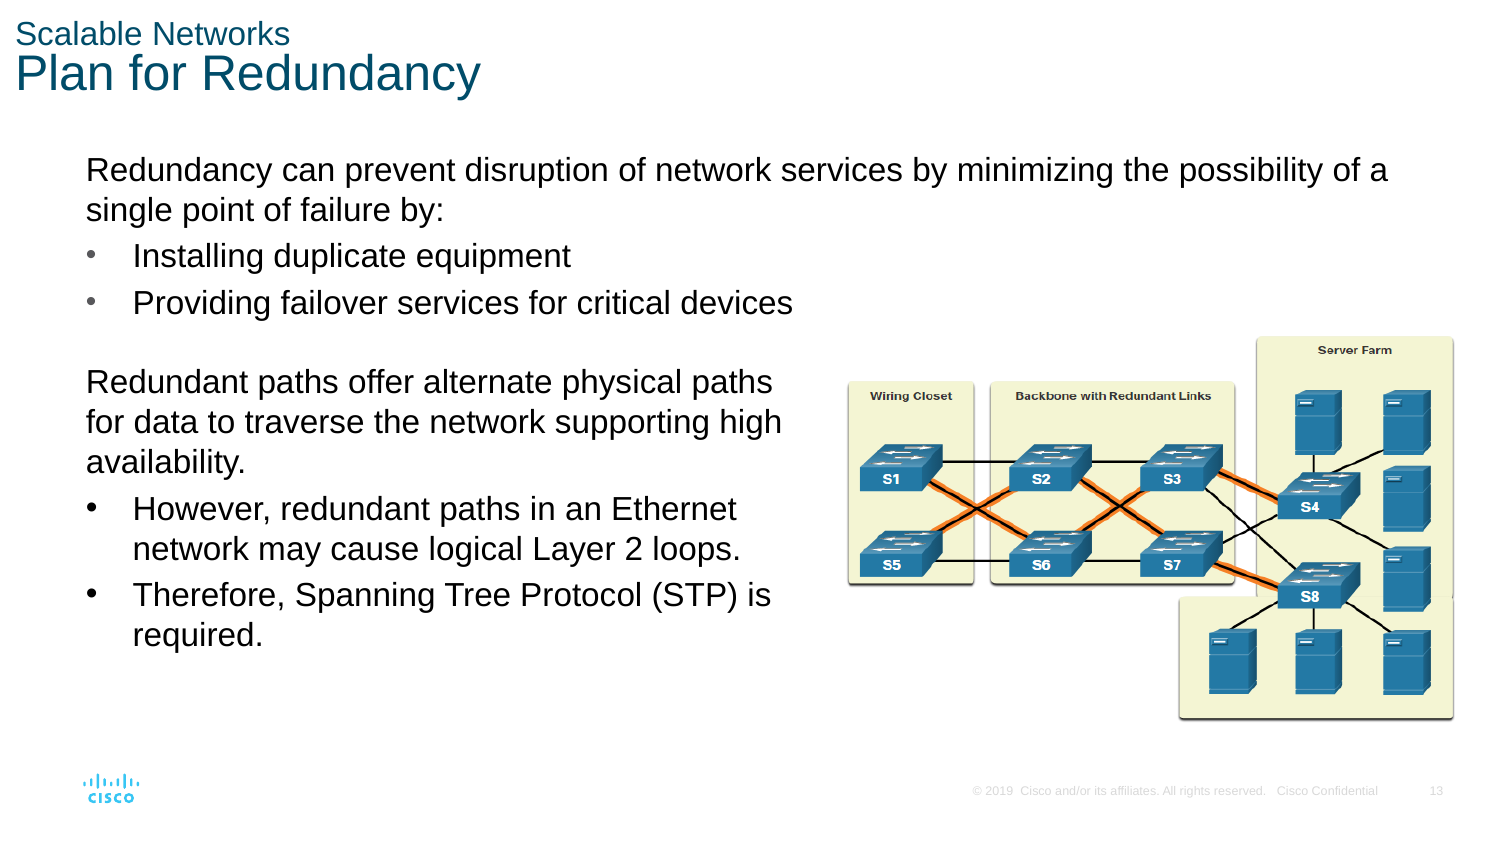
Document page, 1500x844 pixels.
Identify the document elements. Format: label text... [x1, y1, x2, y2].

list Redundancy can prevent disruption of network services by minimizing the possibility of a single point of failure by: Installing duplicate equipment Providing failover services for critical devices [70, 140, 1465, 333]
picture [836, 325, 1465, 731]
text_box Redundant paths offer alternate physical paths for data to traverse the network supporting high availability. However, redundant paths in an Ethernet network may cause logical Layer 2 loops. Therefore, Spanning Tree Protocol (STP) is required. [70, 353, 802, 704]
title Scalable Networks Plan for Redundancy [0, 0, 1369, 121]
